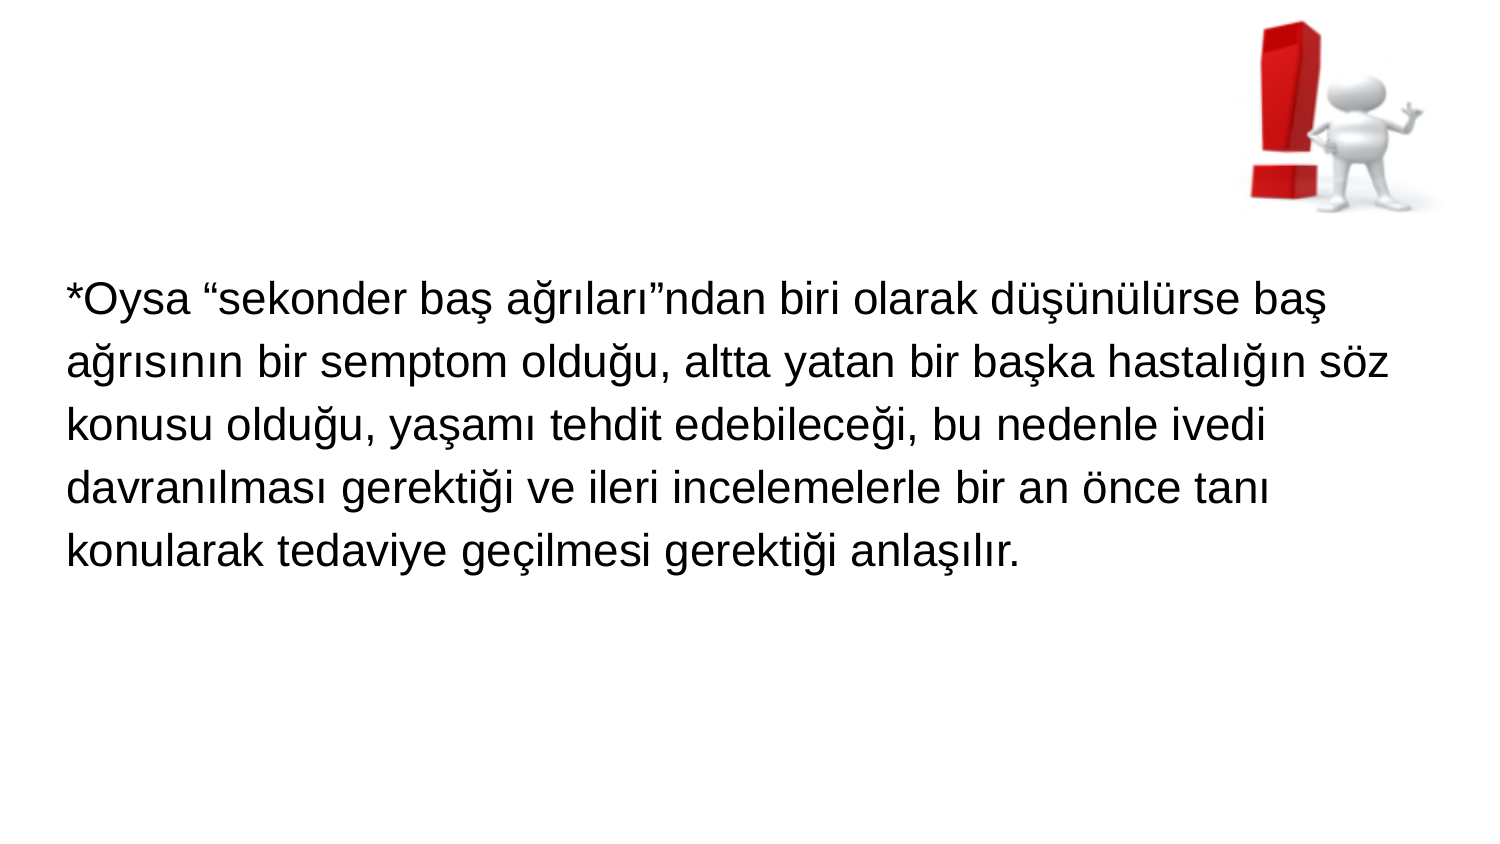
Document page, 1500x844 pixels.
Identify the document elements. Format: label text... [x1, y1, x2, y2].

picture [1220, 9, 1450, 246]
list *Oysa “sekonder baş ağrıları”ndan biri olarak düşünülürse baş ağrısının bir semptom olduğu, altta yatan bir başka hastalığın söz konusu olduğu, yaşamı tehdit edebileceği, bu nedenle ivedi davranılması gerektiği ve ileri incelemelerle bir an önce tanı konularak tedaviye geçilmesi gerektiği anlaşılır. [51, 245, 1449, 806]
